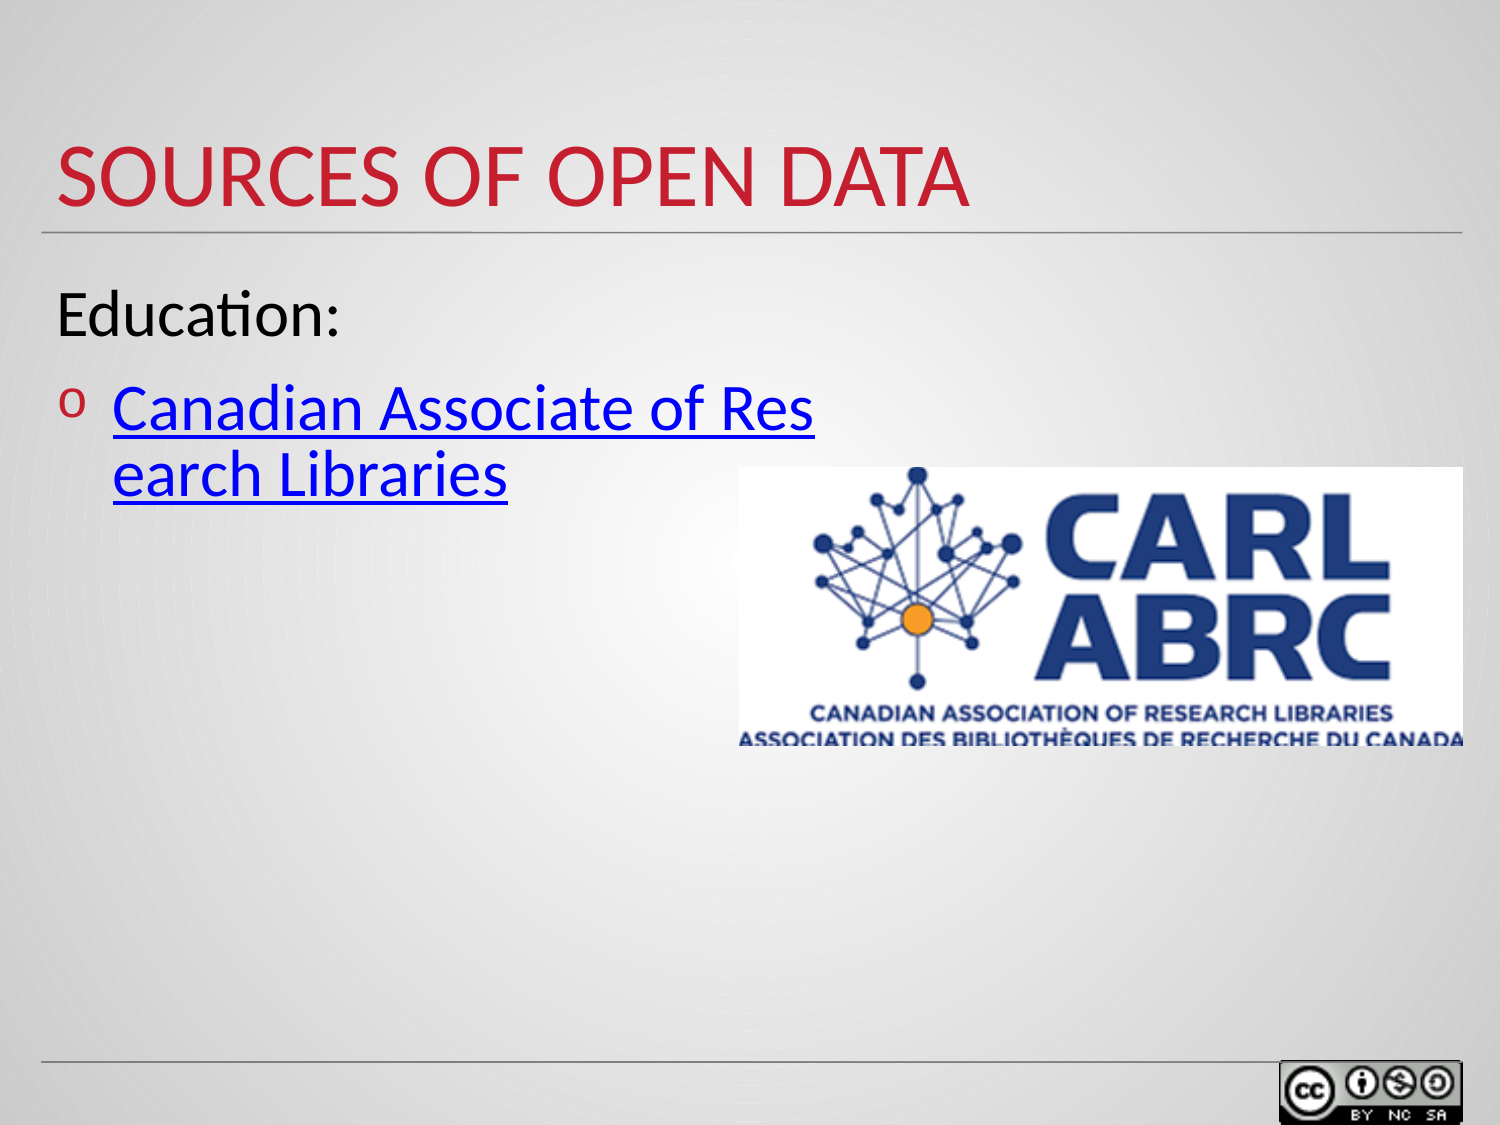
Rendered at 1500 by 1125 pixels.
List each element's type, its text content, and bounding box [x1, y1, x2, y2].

text_box Education: Canadian Associate of Research Libraries [41, 262, 862, 1062]
picture [739, 467, 1463, 747]
picture [1279, 1063, 1463, 1125]
title Sources of open data [41, 45, 1463, 233]
footer [157, 1044, 529, 1104]
